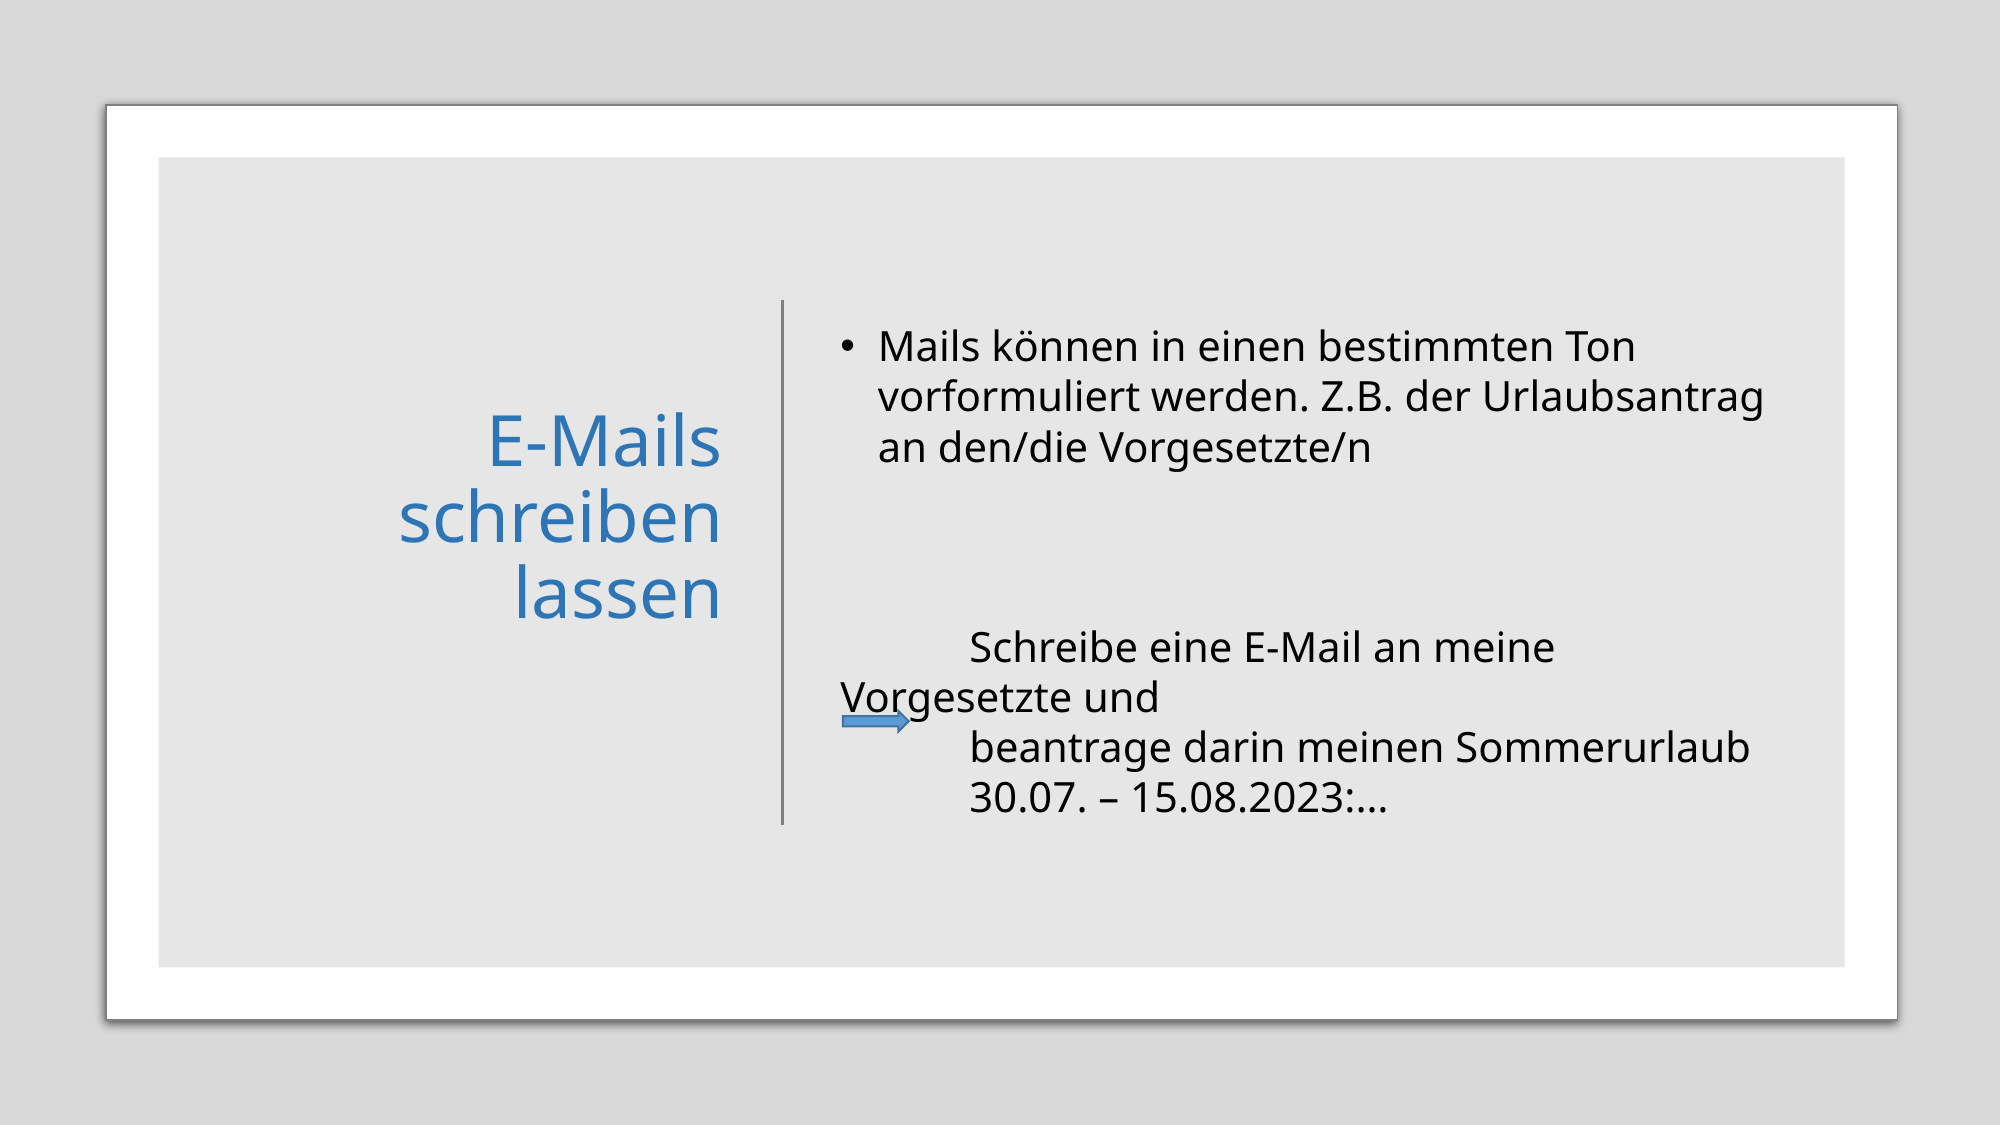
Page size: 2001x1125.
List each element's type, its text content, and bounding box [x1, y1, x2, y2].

text_box [105, 104, 1898, 1021]
text_box [158, 156, 1846, 968]
text_box [0, 0, 2000, 1125]
title E-Mails schreiben lassen [211, 224, 738, 900]
text_box [841, 708, 911, 734]
list Mails können in einen bestimmten Ton vorformuliert werden. Z.B. der Urlaubsantrag an den/die Vorgesetzte/n Schreibe eine E-Mail an meine Vorgesetzte und beantrage darin meinen Sommerurlaub 30.07. – 15.08.2023:… [825, 232, 1789, 908]
